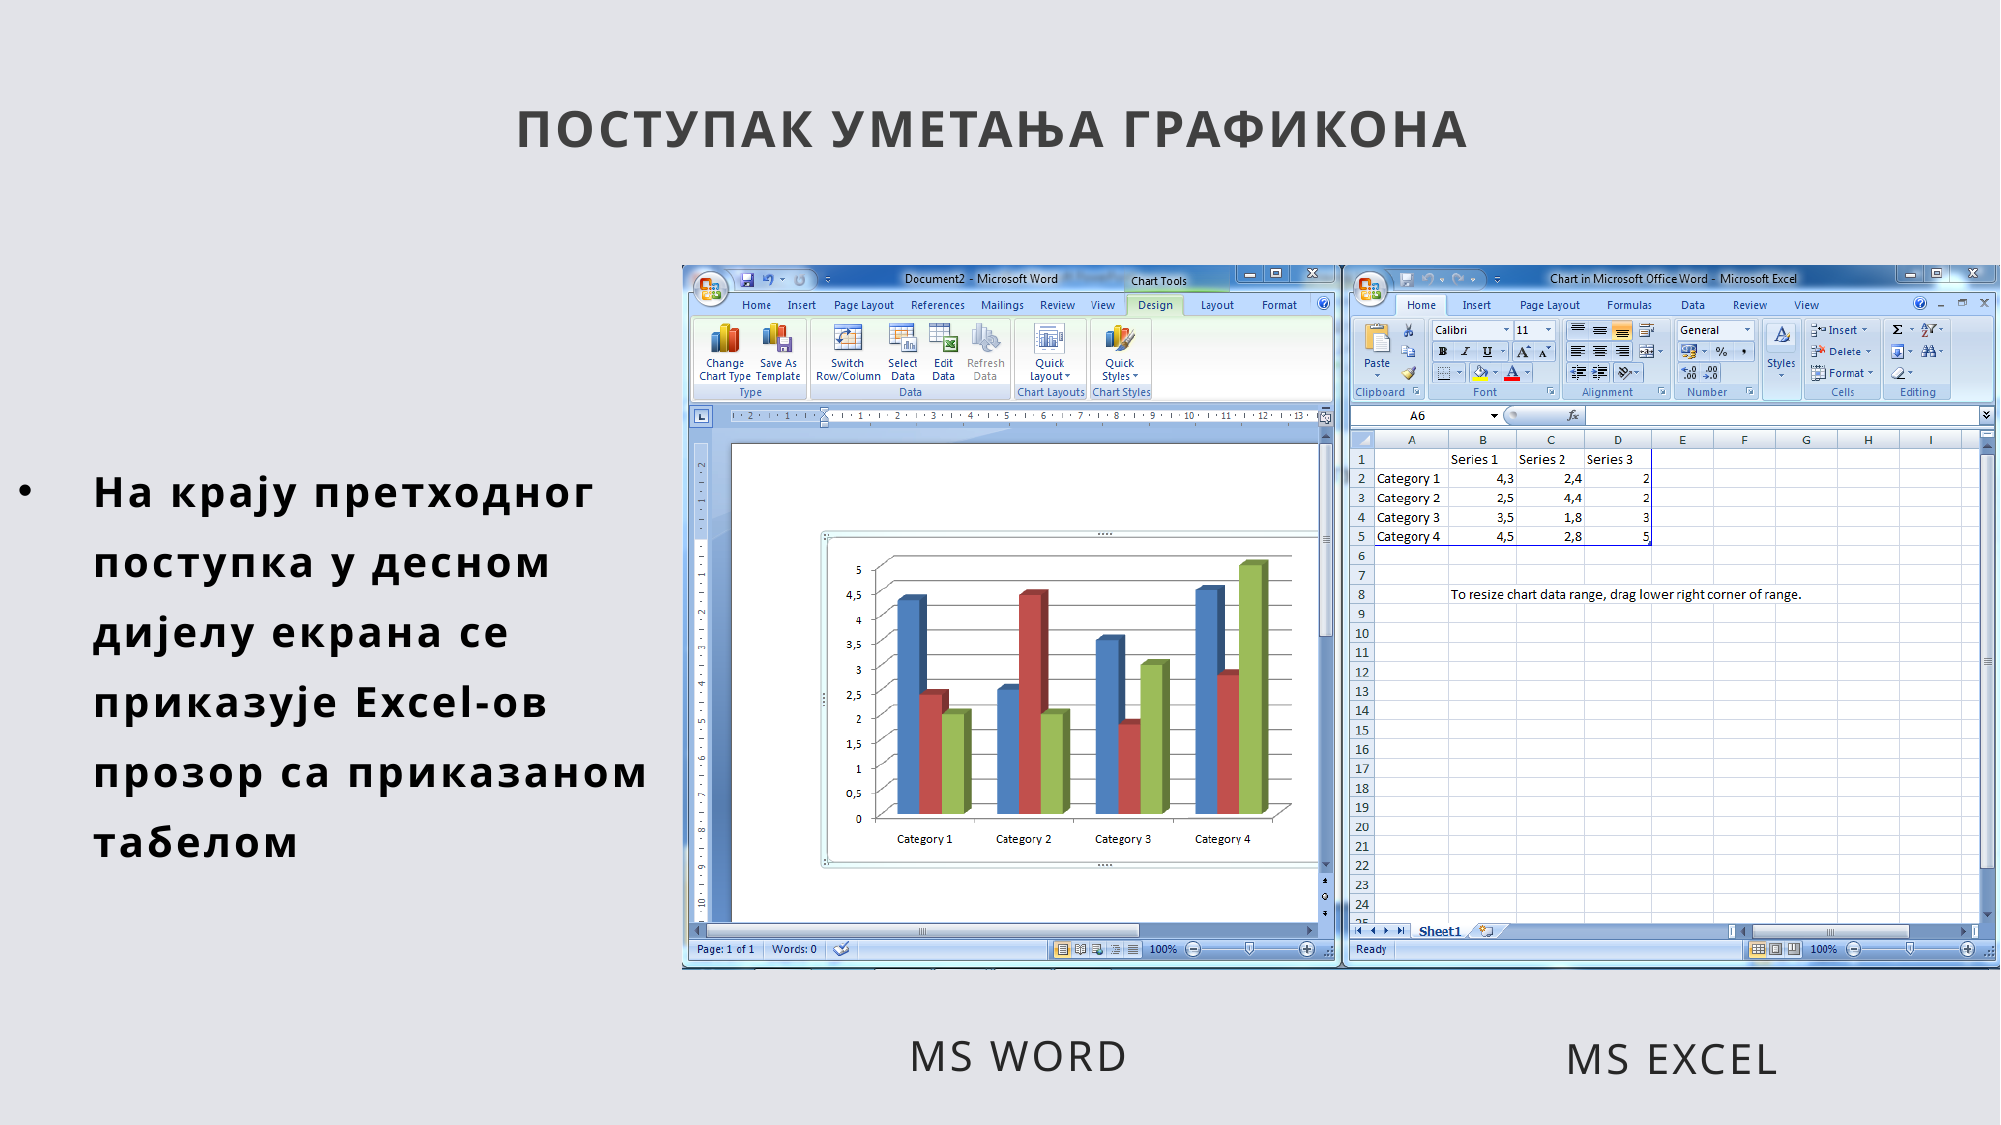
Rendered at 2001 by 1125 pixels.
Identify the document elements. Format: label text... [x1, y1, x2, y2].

text_box На крају претходног поступка у десном дијелу екрана се приказује Excel-ов прозор са приказаном табелом [0, 271, 679, 1125]
picture [682, 265, 2000, 971]
text_box MS EXCEL [1529, 989, 1817, 1060]
list ПОСТУПАК УМЕТАЊА ГРАФИКОНА [449, 50, 1534, 178]
text_box MS WORD [876, 986, 1163, 1057]
